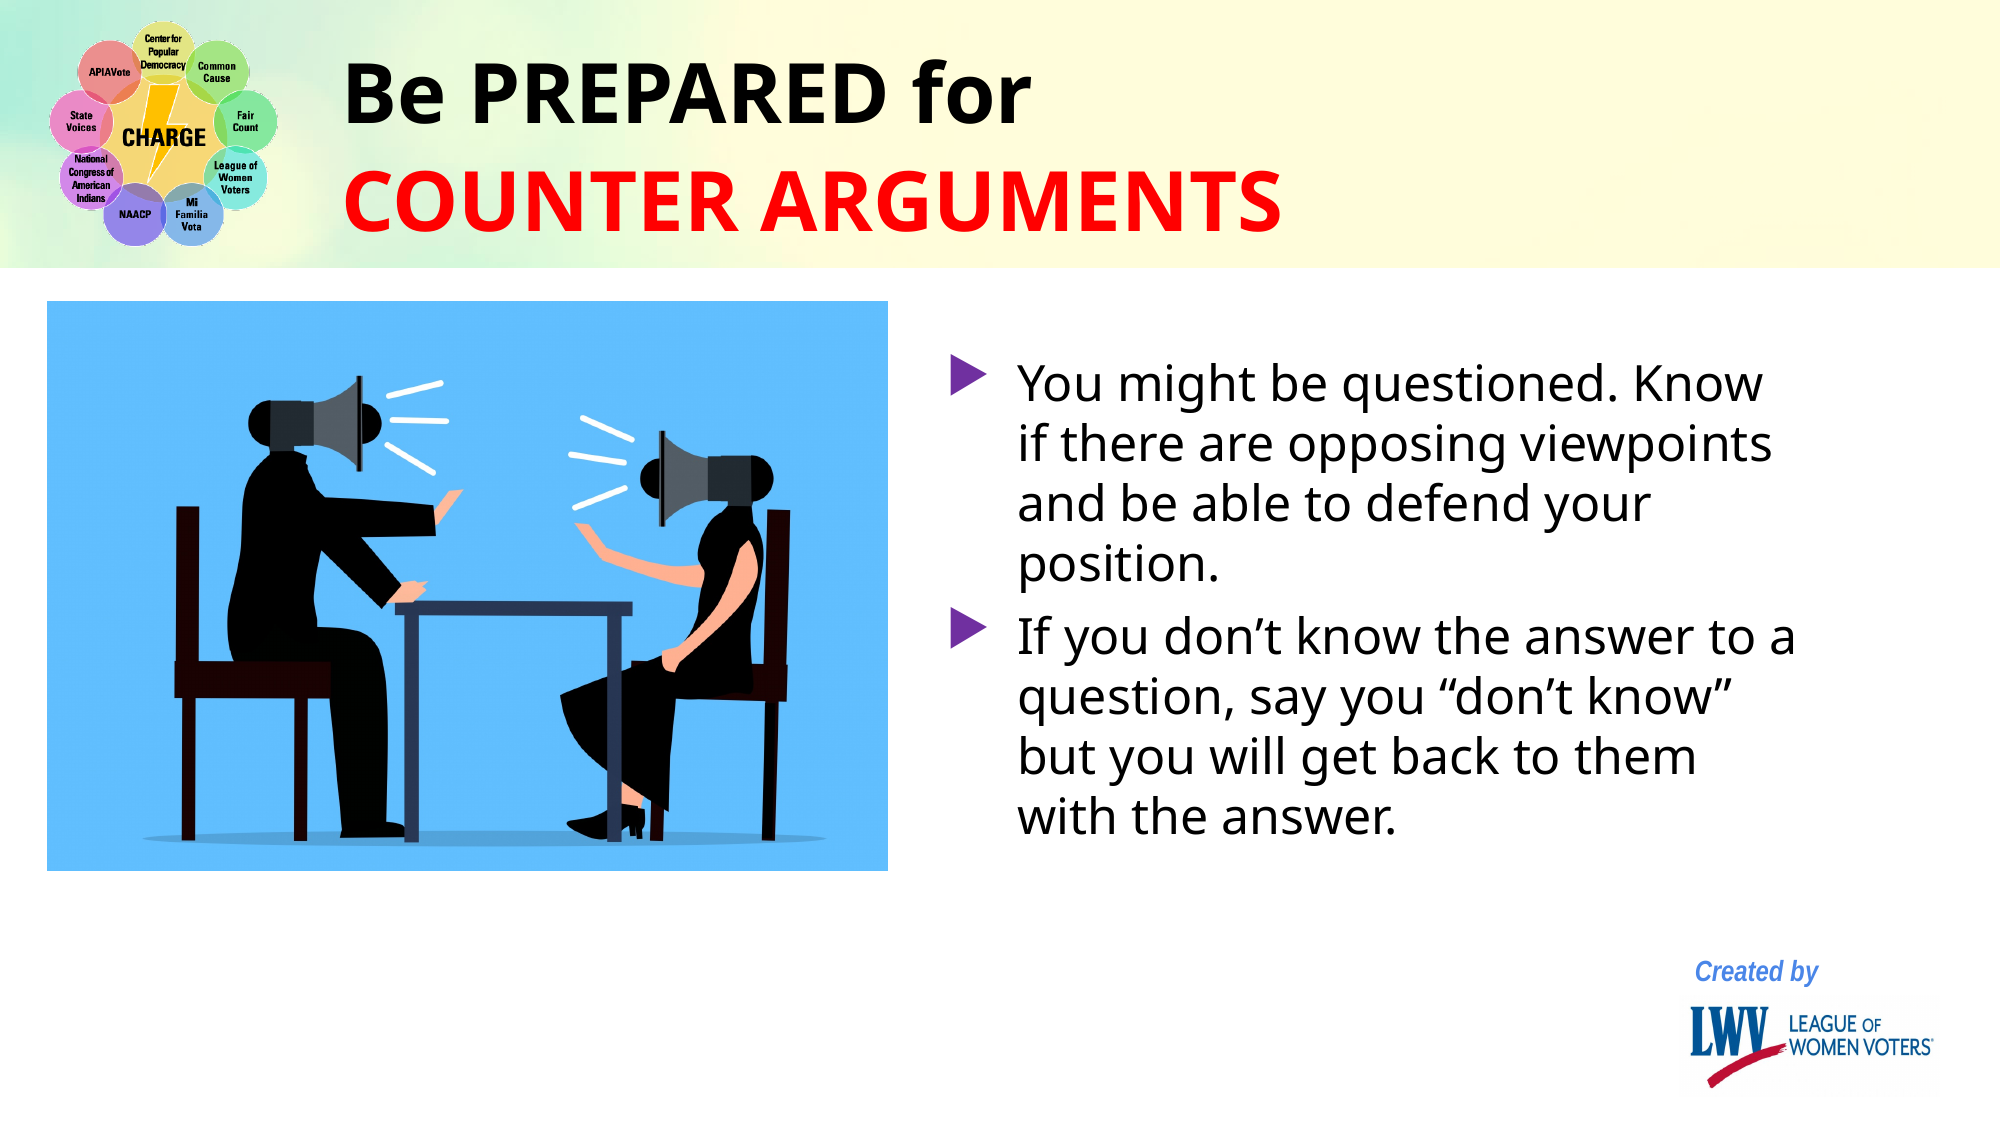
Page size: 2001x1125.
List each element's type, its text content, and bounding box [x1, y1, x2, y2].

text_box Created by [1679, 948, 1883, 994]
text_box Be PREPARED for COUNTER ARGUMENTS [326, 279, 1953, 388]
picture [0, 0, 2000, 268]
picture [47, 301, 889, 871]
text_box You might be questioned. Know if there are opposing viewpoints and be able to defend your position. If you don’t know the answer to a question, say you “don’t know” but you will get back to them with the answer. [931, 301, 1820, 931]
picture [1679, 995, 1941, 1097]
